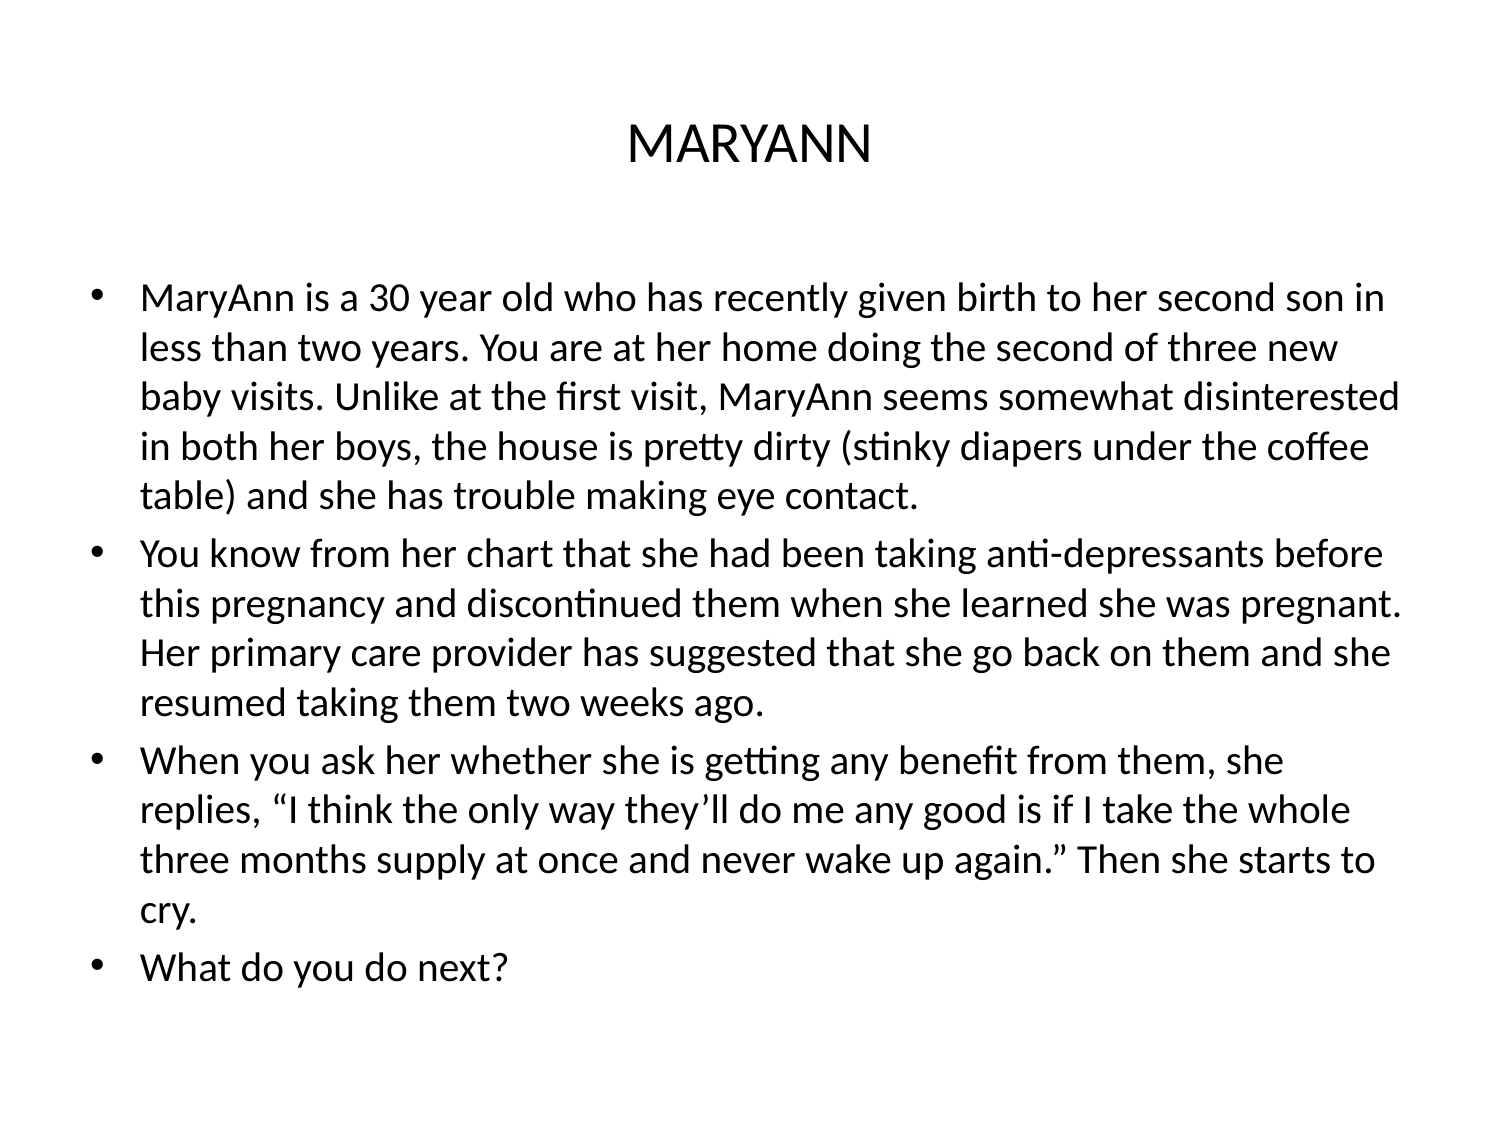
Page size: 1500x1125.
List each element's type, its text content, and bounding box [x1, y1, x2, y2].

list MaryAnn is a 30 year old who has recently given birth to her second son in less than two years. You are at her home doing the second of three new baby visits. Unlike at the first visit, MaryAnn seems somewhat disinterested in both her boys, the house is pretty dirty (stinky diapers under the coffee table) and she has trouble making eye contact. You know from her chart that she had been taking anti-depressants before this pregnancy and discontinued them when she learned she was pregnant. Her primary care provider has suggested that she go back on them and she resumed taking them two weeks ago. When you ask her whether she is getting any benefit from them, she replies, “I think the only way they’ll do me any good is if I take the whole three months supply at once and never wake up again.” Then she starts to cry. What do you do next? [75, 262, 1425, 1005]
title MARYANN [75, 45, 1425, 233]
